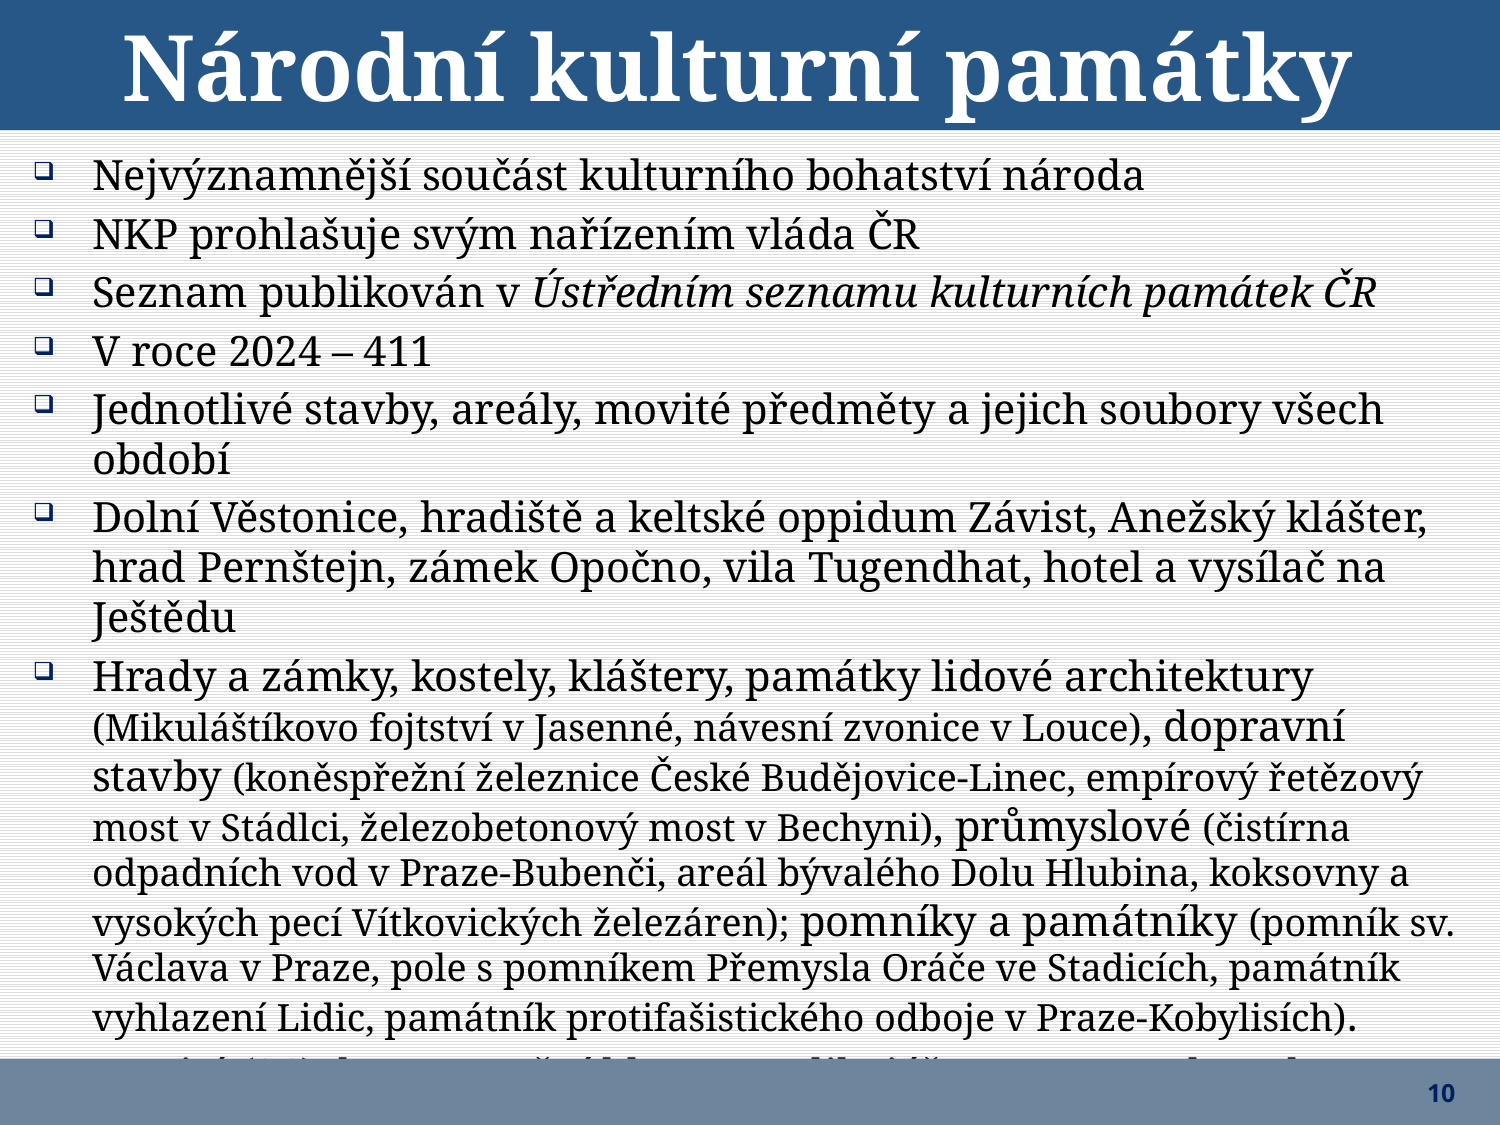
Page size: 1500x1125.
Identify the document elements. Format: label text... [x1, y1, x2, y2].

slide_number 10 [1328, 1070, 1471, 1125]
text_box Národní kulturní památky [0, 0, 1500, 132]
list Nejvýznamnější součást kulturního bohatství národa NKP prohlašuje svým nařízením vláda ČR Seznam publikován v Ústředním seznamu kulturních památek ČR V roce 2024 – 411 Jednotlivé stavby, areály, movité předměty a jejich soubory všech období Dolní Věstonice, hradiště a keltské oppidum Závist, Anežský klášter, hrad Pernštejn, zámek Opočno, vila Tugendhat, hotel a vysílač na Ještědu Hrady a zámky, kostely, kláštery, památky lidové architektury (Mikuláštíkovo fojtství v Jasenné, návesní zvonice v Louce), dopravní stavby (koněspřežní železnice České Budějovice-Linec, empírový řetězový most v Stádlci, železobetonový most v Bechyni), průmyslové (čistírna odpadních vod v Praze-Bubenči, areál bývalého Dolu Hlubina, koksovny a vysokých pecí Vítkovických železáren); pomníky a památníky (pomník sv. Václava v Praze, pole s pomníkem Přemysla Oráče ve Stadicích, památník vyhlazení Lidic, památník protifašistického odboje v Praze-Kobylisích). Movité (26): korunovační klenoty, relikviář sv. Maura, zlomek latinského překladu Dalimilovy kroniky, třebechovický betlém, Slovenská strela [0, 141, 1500, 1040]
text_box [0, 1056, 1500, 1125]
